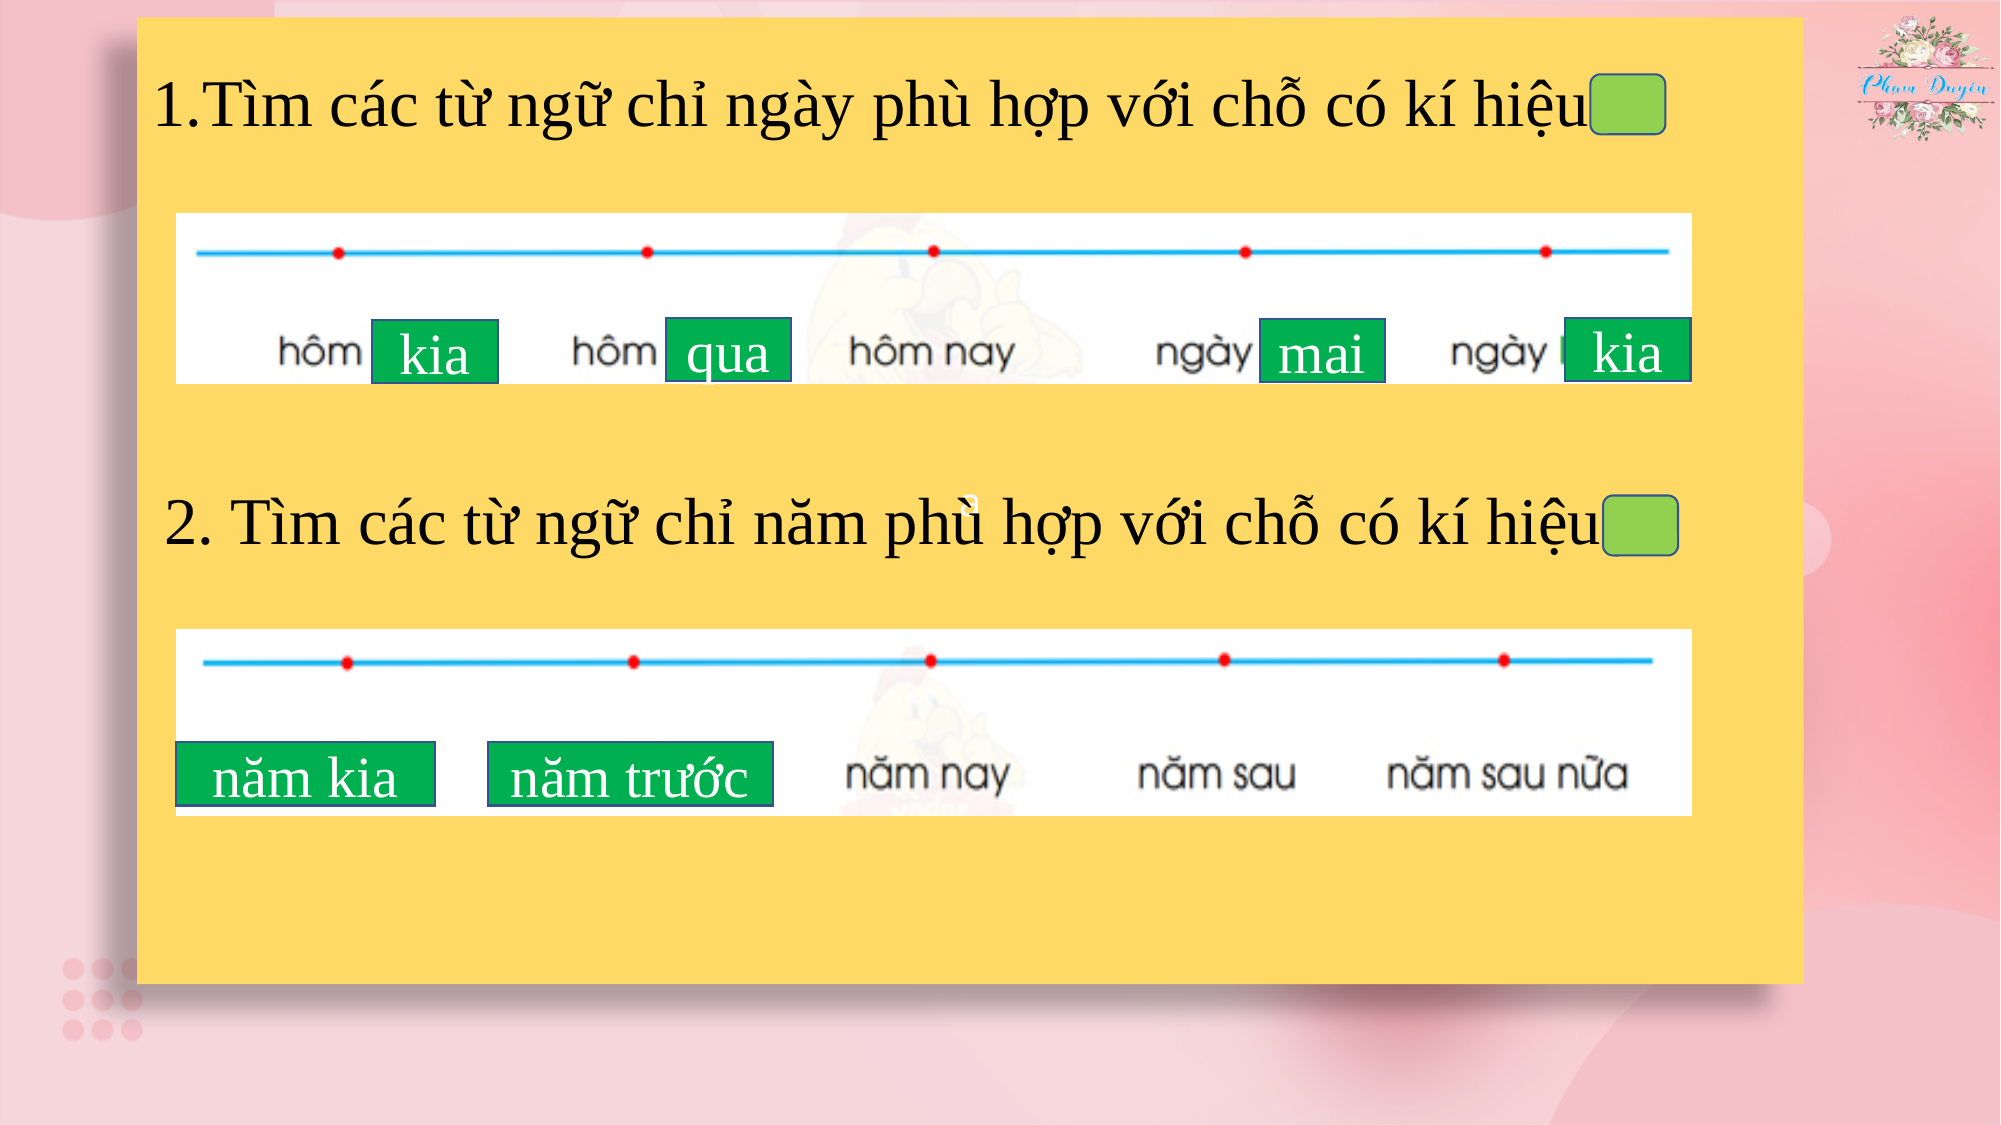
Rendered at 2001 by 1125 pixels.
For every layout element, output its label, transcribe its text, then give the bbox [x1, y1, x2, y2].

picture [0, 0, 2001, 1125]
text_box a [136, 16, 1805, 985]
text_box 2. Tìm các từ ngữ chỉ năm phù hợp với chỗ có kí hiệu [149, 470, 1637, 566]
text_box [1602, 494, 1680, 557]
title 1.Tìm các từ ngữ chỉ ngày phù hợp với chỗ có kí hiệu [137, 18, 1804, 192]
